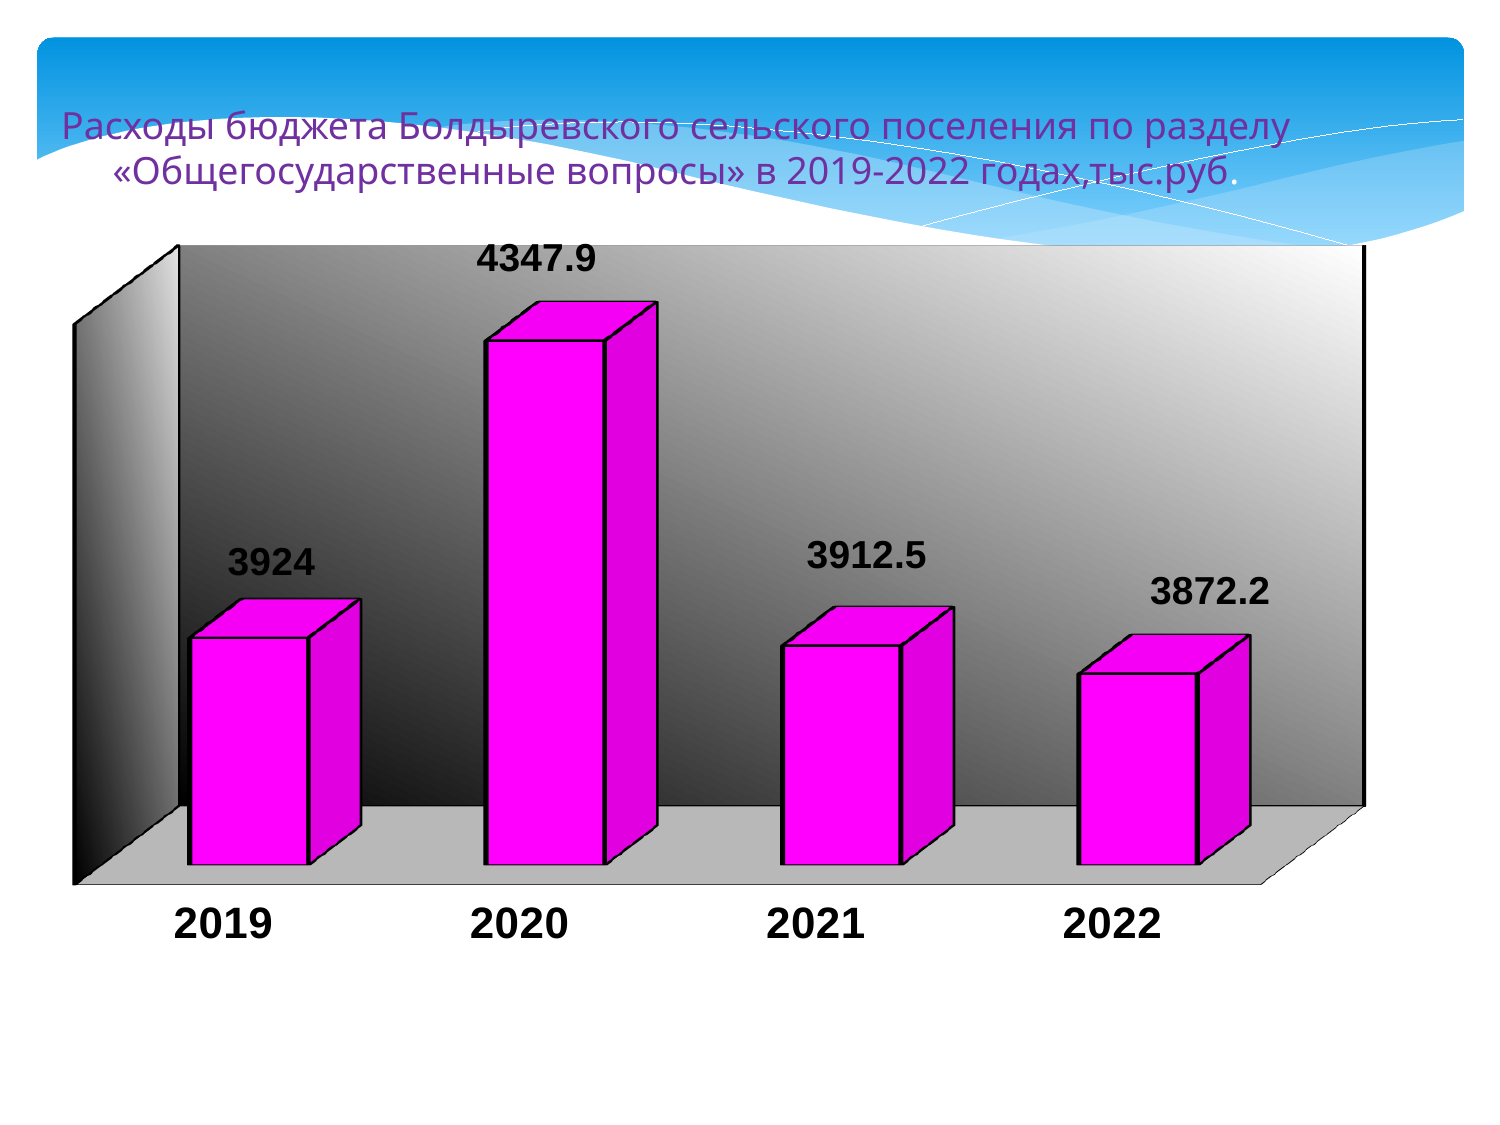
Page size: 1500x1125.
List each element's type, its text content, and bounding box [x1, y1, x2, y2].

chart [49, 227, 1393, 993]
title Расходы бюджета Болдыревского сельского поселения по разделу «Общегосударственные вопросы» в 2019-2022 годах,тыс.руб. [1, 101, 1352, 290]
